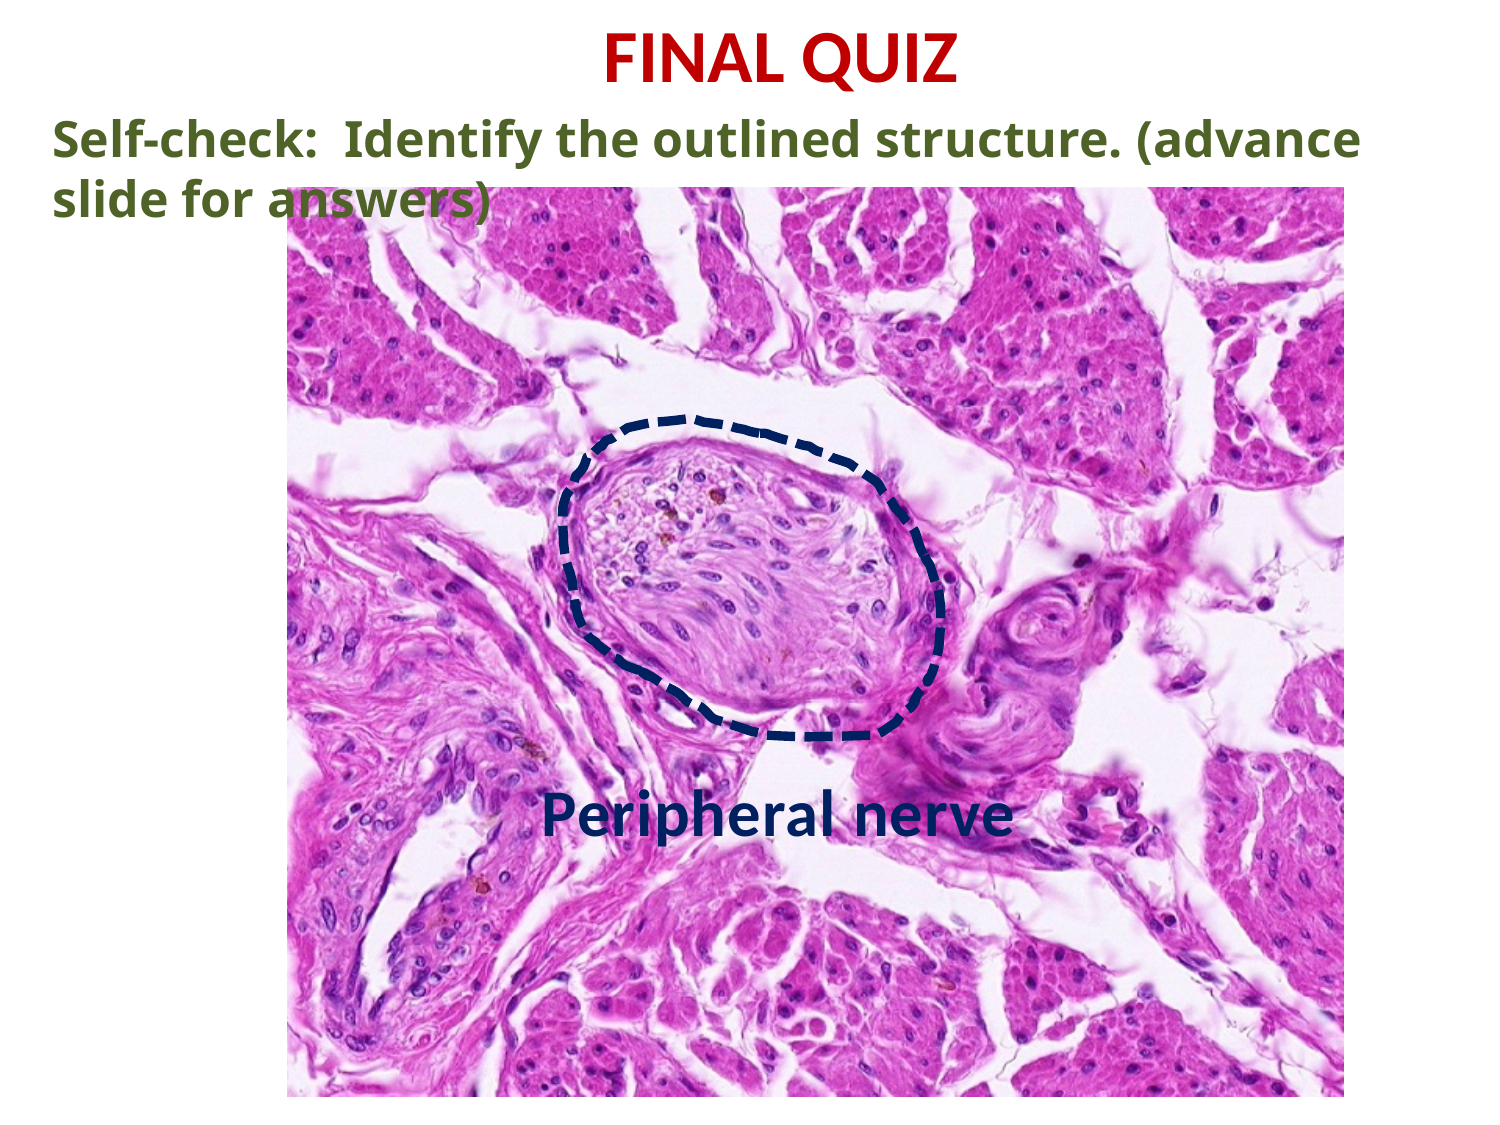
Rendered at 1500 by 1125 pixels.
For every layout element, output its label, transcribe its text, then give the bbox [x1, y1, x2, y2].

text_box Final quiz [249, 0, 1313, 99]
picture [287, 187, 1344, 1098]
text_box Self-check: Identify the outlined structure. (advance slide for answers) [37, 99, 1463, 235]
